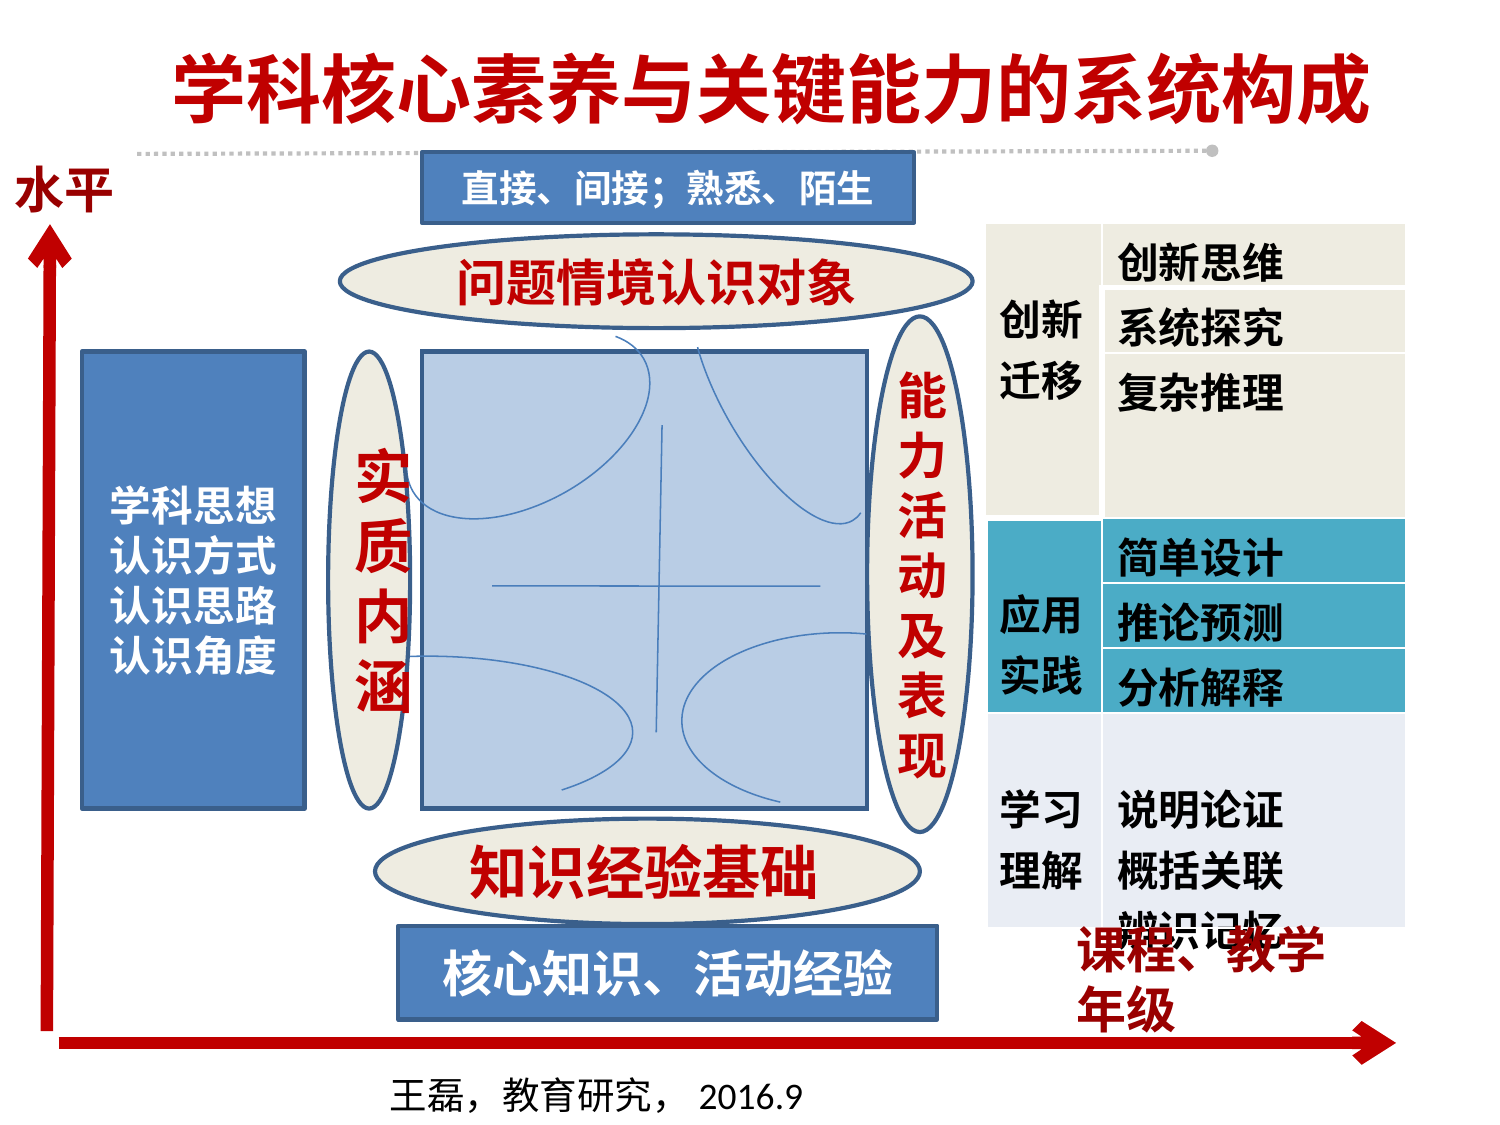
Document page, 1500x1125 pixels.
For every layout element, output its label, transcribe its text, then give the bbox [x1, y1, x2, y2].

table_header 创新思维 [1103, 224, 1405, 285]
text_box 直接、间接；熟悉、陌生 [420, 150, 916, 225]
table_cell 说明论证 概括关联 辨识记忆 [1103, 714, 1405, 927]
table_cell 学习理解 [988, 714, 1101, 927]
text_box 实质内涵 [327, 637, 411, 811]
table_header 创新迁移 [986, 224, 1101, 515]
table_cell 应用实践 [988, 521, 1101, 712]
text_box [0, 625, 453, 630]
text_box [1206, 144, 1219, 157]
table_cell 分析解释 [1103, 649, 1405, 712]
text_box [408, 655, 634, 791]
text_box [696, 346, 862, 525]
table_cell 复杂推理 [1105, 354, 1405, 517]
table_cell 简单设计 [1103, 519, 1405, 582]
table_cell 推论预测 [1103, 584, 1405, 647]
text_box [407, 335, 651, 520]
text_box 学科核心素养与关键能力的系统构成 [81, 35, 1463, 140]
text_box 问题情境认识对象 [337, 232, 975, 331]
text_box 学科思想 认识方式 认识思路 认识角度 [80, 349, 307, 624]
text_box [655, 424, 663, 733]
text_box 核心知识、活动经验 [396, 924, 939, 1022]
text_box 水平 [0, 150, 163, 226]
text_box 学科思想 认识方式 认识思路 认识角度 [80, 637, 307, 811]
text_box 实质内涵 [326, 349, 413, 624]
text_box [421, 351, 868, 809]
text_box 能力活动及表现 [865, 314, 975, 835]
table_cell 系统探究 [1105, 290, 1405, 352]
text_box 知识经验基础 [372, 816, 922, 924]
text_box [681, 632, 868, 803]
text_box 王磊，教育研究，2016.9 [375, 1064, 955, 1125]
text_box 课程、教学年级 [1062, 910, 1363, 1042]
